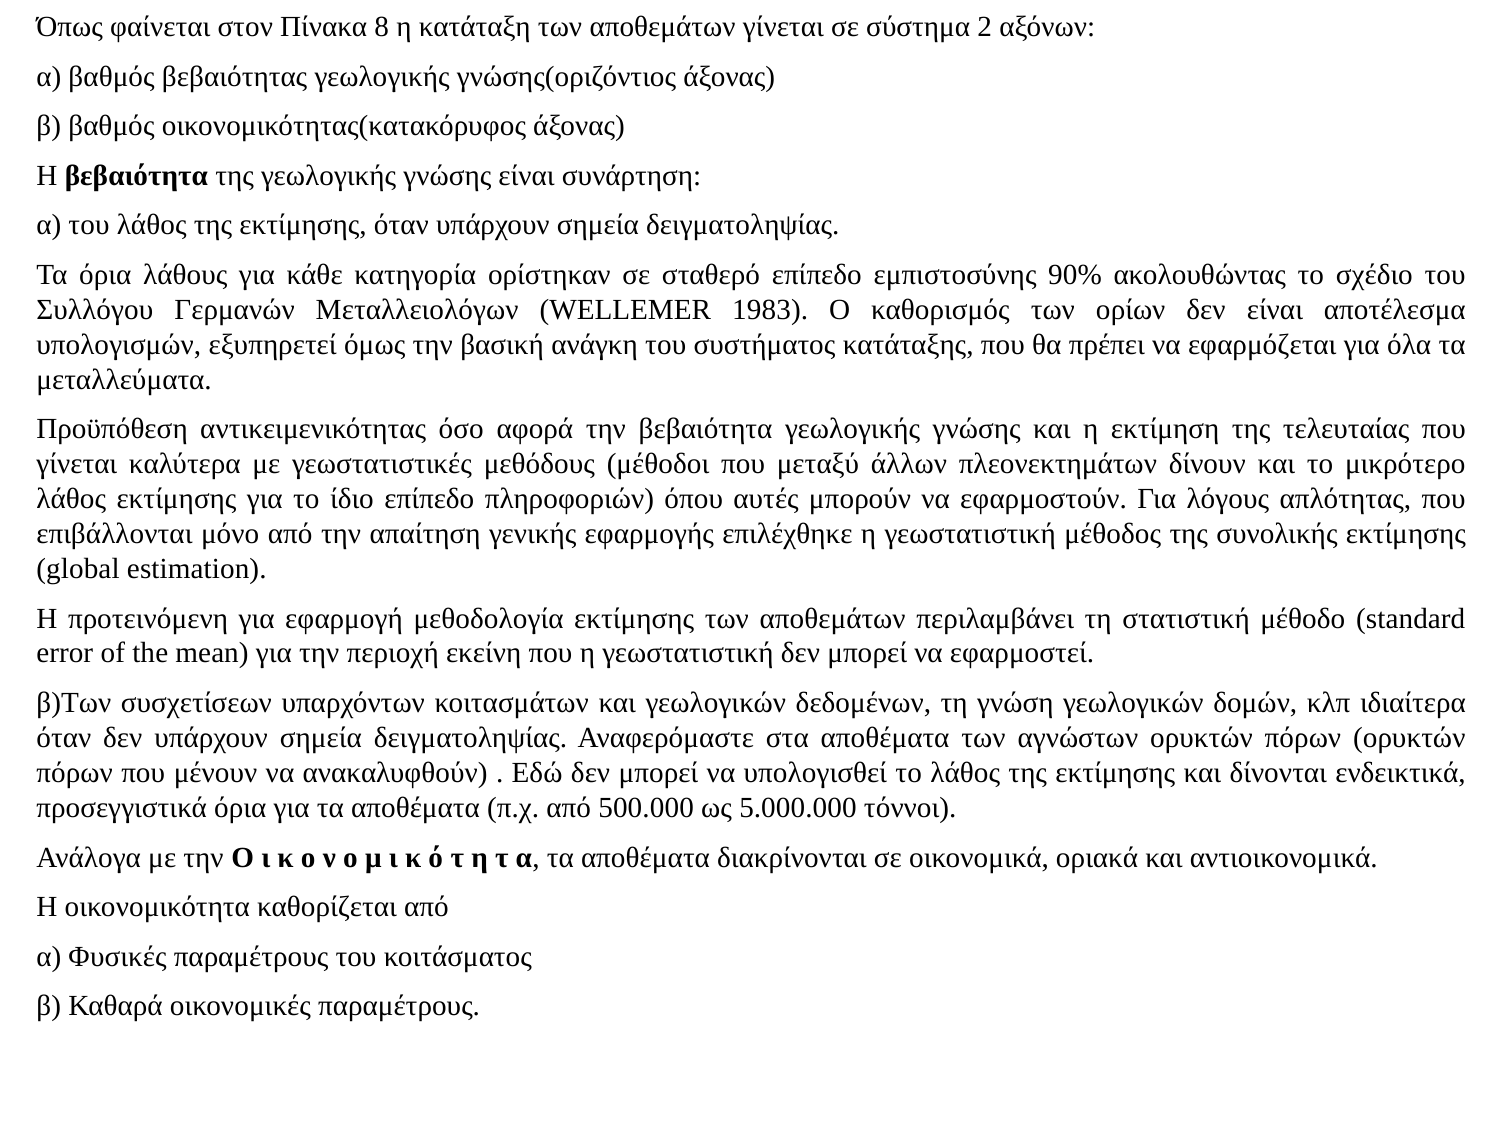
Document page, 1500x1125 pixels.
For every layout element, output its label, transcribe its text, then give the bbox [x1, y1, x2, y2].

text_box Όπως φαίνεται στον Πίνακα 8 η κατάταξη των αποθεμάτων γίνεται σε σύστημα 2 αξόνων: α) βαθμός βεβαιότητας γεωλογικής γνώσης(οριζόντιος άξονας) β) βαθμός οικονομικότητας(κατακόρυφος άξονας) Η βεβαιότητα της γεωλογικής γνώσης είναι συνάρτηση: α) του λάθος της εκτίμησης, όταν υπάρχουν σημεία δειγματοληψίας. Τα όρια λάθους για κάθε κατηγορία ορίστηκαν σε σταθερό επίπεδο εμπιστοσύνης 90% ακολουθώντας το σχέδιο του Συλλόγου Γερμανών Μεταλλειολόγων (WELLEMER 1983). Ο καθορισμός των ορίων δεν είναι αποτέλεσμα υπολογισμών, εξυπηρετεί όμως την βασική ανάγκη του συστήματος κατάταξης, που θα πρέπει να εφαρμόζεται για όλα τα μεταλλεύματα. Προϋπόθεση αντικειμενικότητας όσο αφορά την βεβαιότητα γεωλογικής γνώσης και η εκτίμηση της τελευταίας που γίνεται καλύτερα με γεωστατιστικές μεθόδους (μέθοδοι που μεταξύ άλλων πλεονεκτημάτων δίνουν και το μικρότερο λάθος εκτίμησης για το ίδιο επίπεδο πληροφοριών) όπου αυτές μπορούν να εφαρμοστούν. Για λόγους απλότητας, που επιβάλλονται μόνο από την απαίτηση γενικής εφαρμογής επιλέχθηκε η γεωστατιστική μέθοδος της συνολικής εκτίμησης (global estimation). Η προτεινόμενη για εφαρμογή μεθοδολογία εκτίμησης των αποθεμάτων περιλαμβάνει τη στατιστική μέθοδο (standard error of the mean) για την περιοχή εκείνη που η γεωστατιστική δεν μπορεί να εφαρμοστεί. β)Των συσχετίσεων υπαρχόντων κοιτασμάτων και γεωλογικών δεδομένων, τη γνώση γεωλογικών δομών, κλπ ιδιαίτερα όταν δεν υπάρχουν σημεία δειγματοληψίας. Αναφερόμαστε στα αποθέματα των αγνώστων ορυκτών πόρων (ορυκτών πόρων που μένουν να ανακαλυφθούν) . Εδώ δεν μπορεί να υπολογισθεί το λάθος της εκτίμησης και δίνονται ενδεικτικά, προσεγγιστικά όρια για τα αποθέματα (π.χ. από 500.000 ως 5.000.000 τόννοι). Ανάλογα με την Ο ι κ ο ν ο μ ι κ ό τ η τ α, τα αποθέματα διακρίνονται σε οικονομικά, οριακά και αντιοικονομικά. Η οικονομικότητα καθορίζεται από α) Φυσικές παραμέτρους του κοιτάσματος β) Καθαρά οικονομικές παραμέτρους. [0, 0, 1483, 1029]
